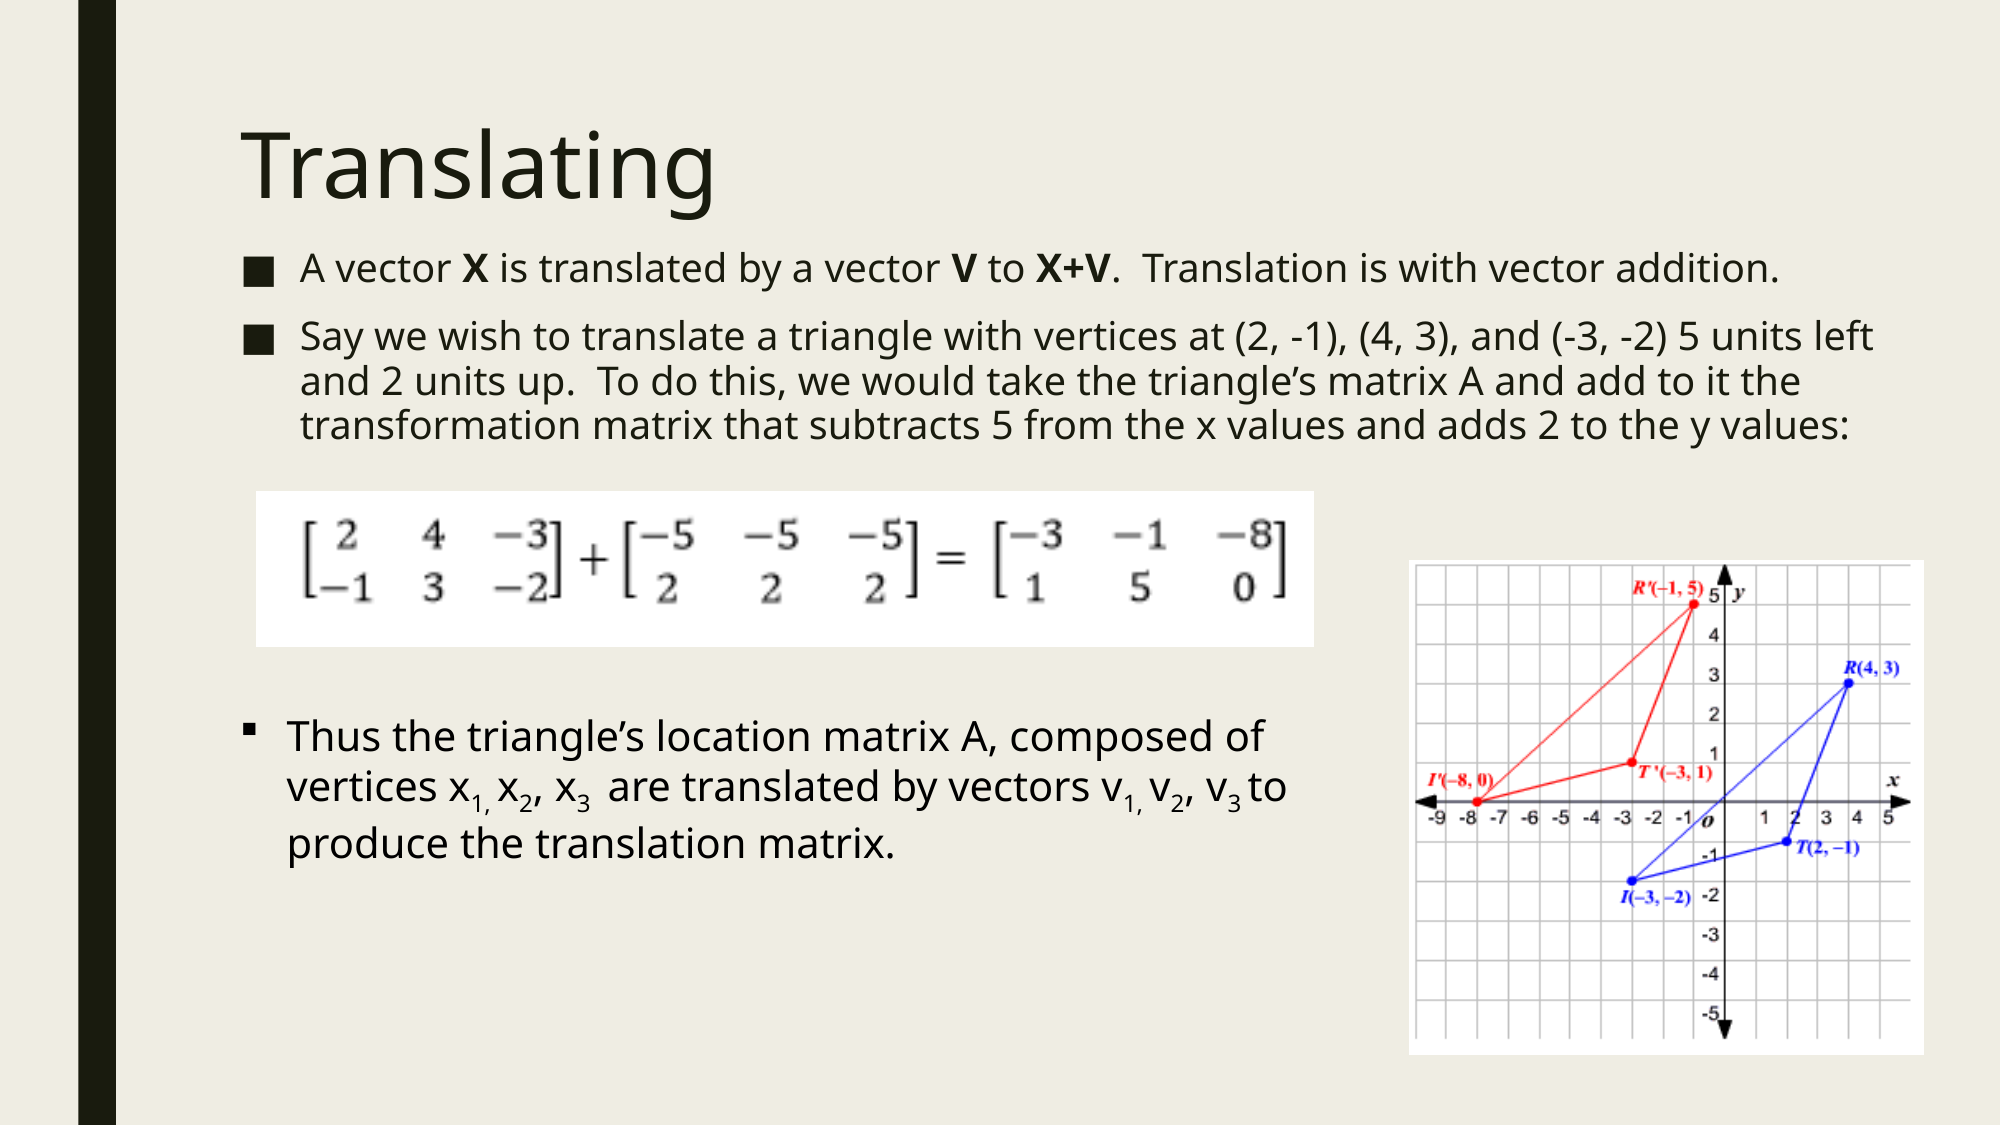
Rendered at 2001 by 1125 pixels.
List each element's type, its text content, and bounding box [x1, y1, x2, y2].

text_box Thus the triangle’s location matrix A, composed of vertices x1, x2, x3 are translated by vectors v1, v2, v3 to produce the translation matrix. [224, 702, 1329, 875]
picture [256, 491, 1314, 647]
picture [1409, 560, 1924, 1055]
title Translating [225, 112, 1800, 238]
list A vector X is translated by a vector V to X+V. Translation is with vector addition. Say we wish to translate a triangle with vertices at (2, -1), (4, 3), and (-3, -2) 5 units left and 2 units up. To do this, we would take the triangle’s matrix A and add to it the transformation matrix that subtracts 5 from the x values and adds 2 to the y values: [225, 238, 1906, 469]
